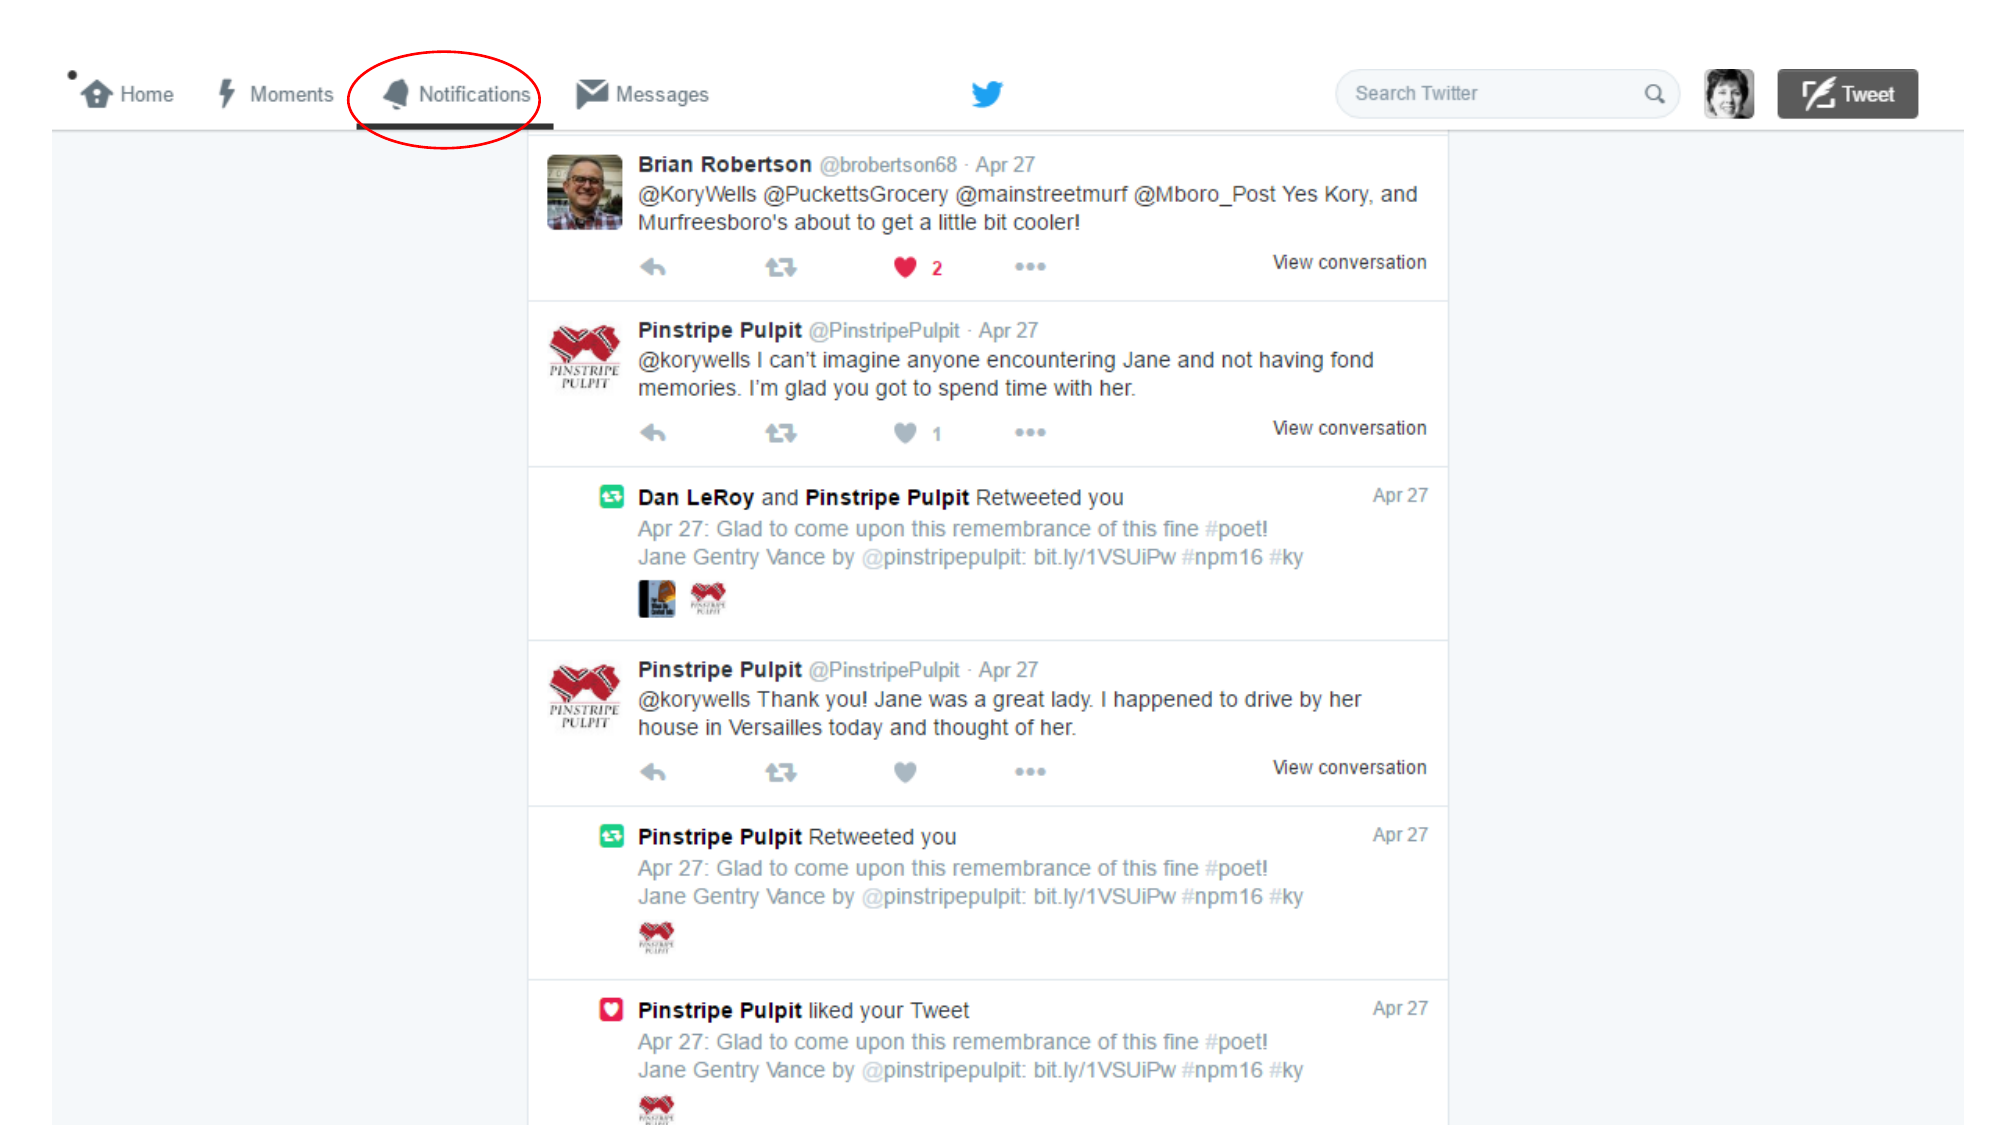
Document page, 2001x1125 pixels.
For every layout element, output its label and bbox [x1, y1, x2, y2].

picture [52, 69, 1965, 1125]
text_box [377, 50, 511, 64]
